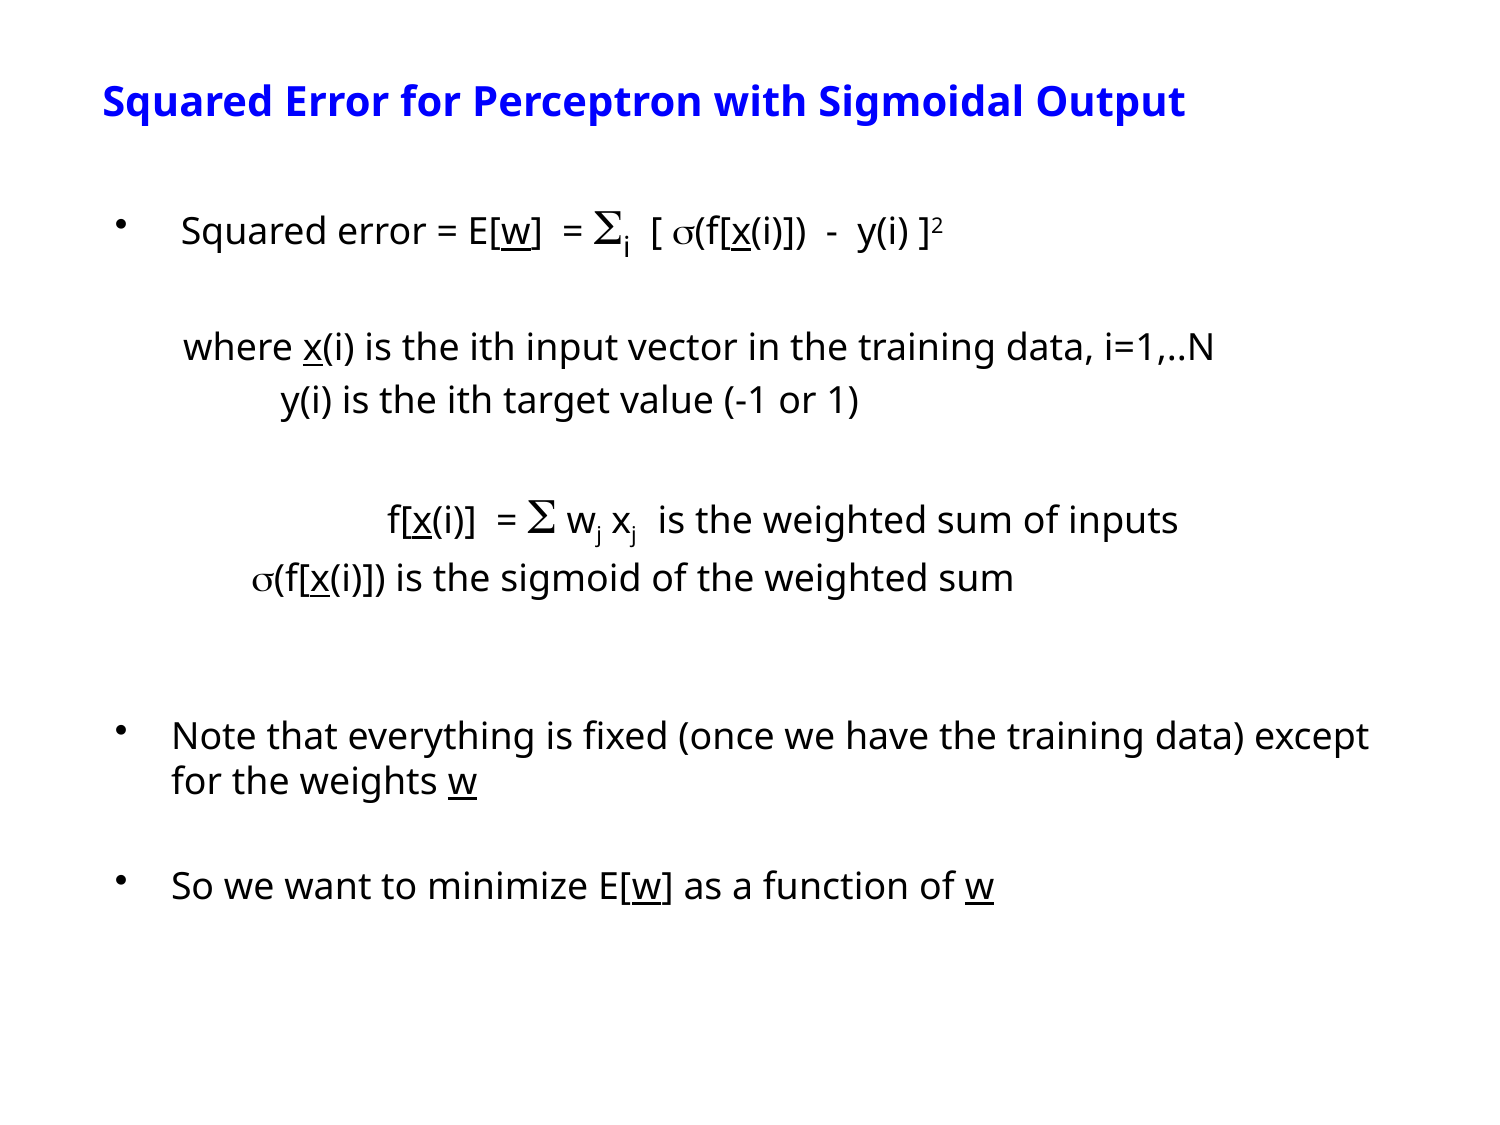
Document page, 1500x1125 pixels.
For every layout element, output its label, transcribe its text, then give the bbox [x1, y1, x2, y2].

list Squared error = E[w] = Si [ s(f[x(i)]) - y(i) ]2 where x(i) is the ith input vector in the training data, i=1,..N y(i) is the ith target value (-1 or 1) f[x(i)] = S wj xj is the weighted sum of inputs s(f[x(i)]) is the sigmoid of the weighted sum Note that everything is fixed (once we have the training data) except for the weights w So we want to minimize E[w] as a function of w [99, 187, 1388, 1013]
title Squared Error for Perceptron with Sigmoidal Output [87, 50, 1363, 150]
